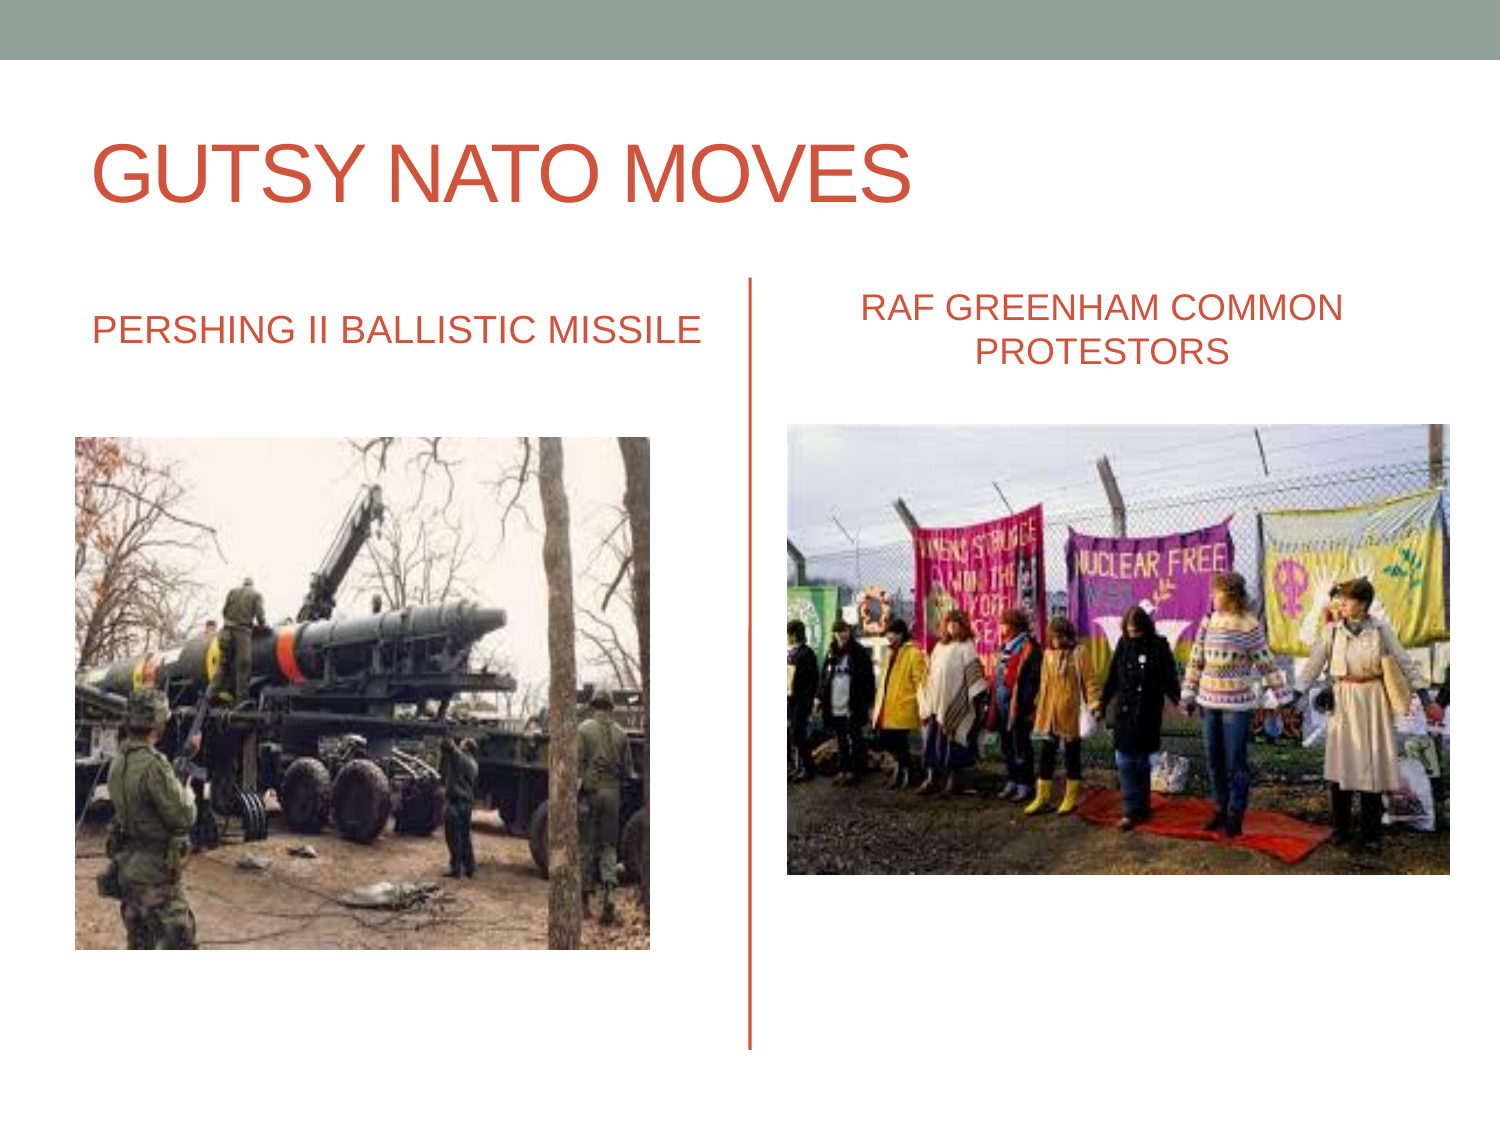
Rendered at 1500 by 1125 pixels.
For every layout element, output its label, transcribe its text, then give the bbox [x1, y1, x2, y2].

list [787, 424, 1451, 876]
list RAF GREENHAM COMMON PROTESTORS [780, 275, 1425, 380]
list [74, 437, 651, 951]
title GUTSY NATO MOVES [75, 87, 1425, 250]
list PERSHING II BALLISTIC MISSILE [75, 275, 720, 380]
